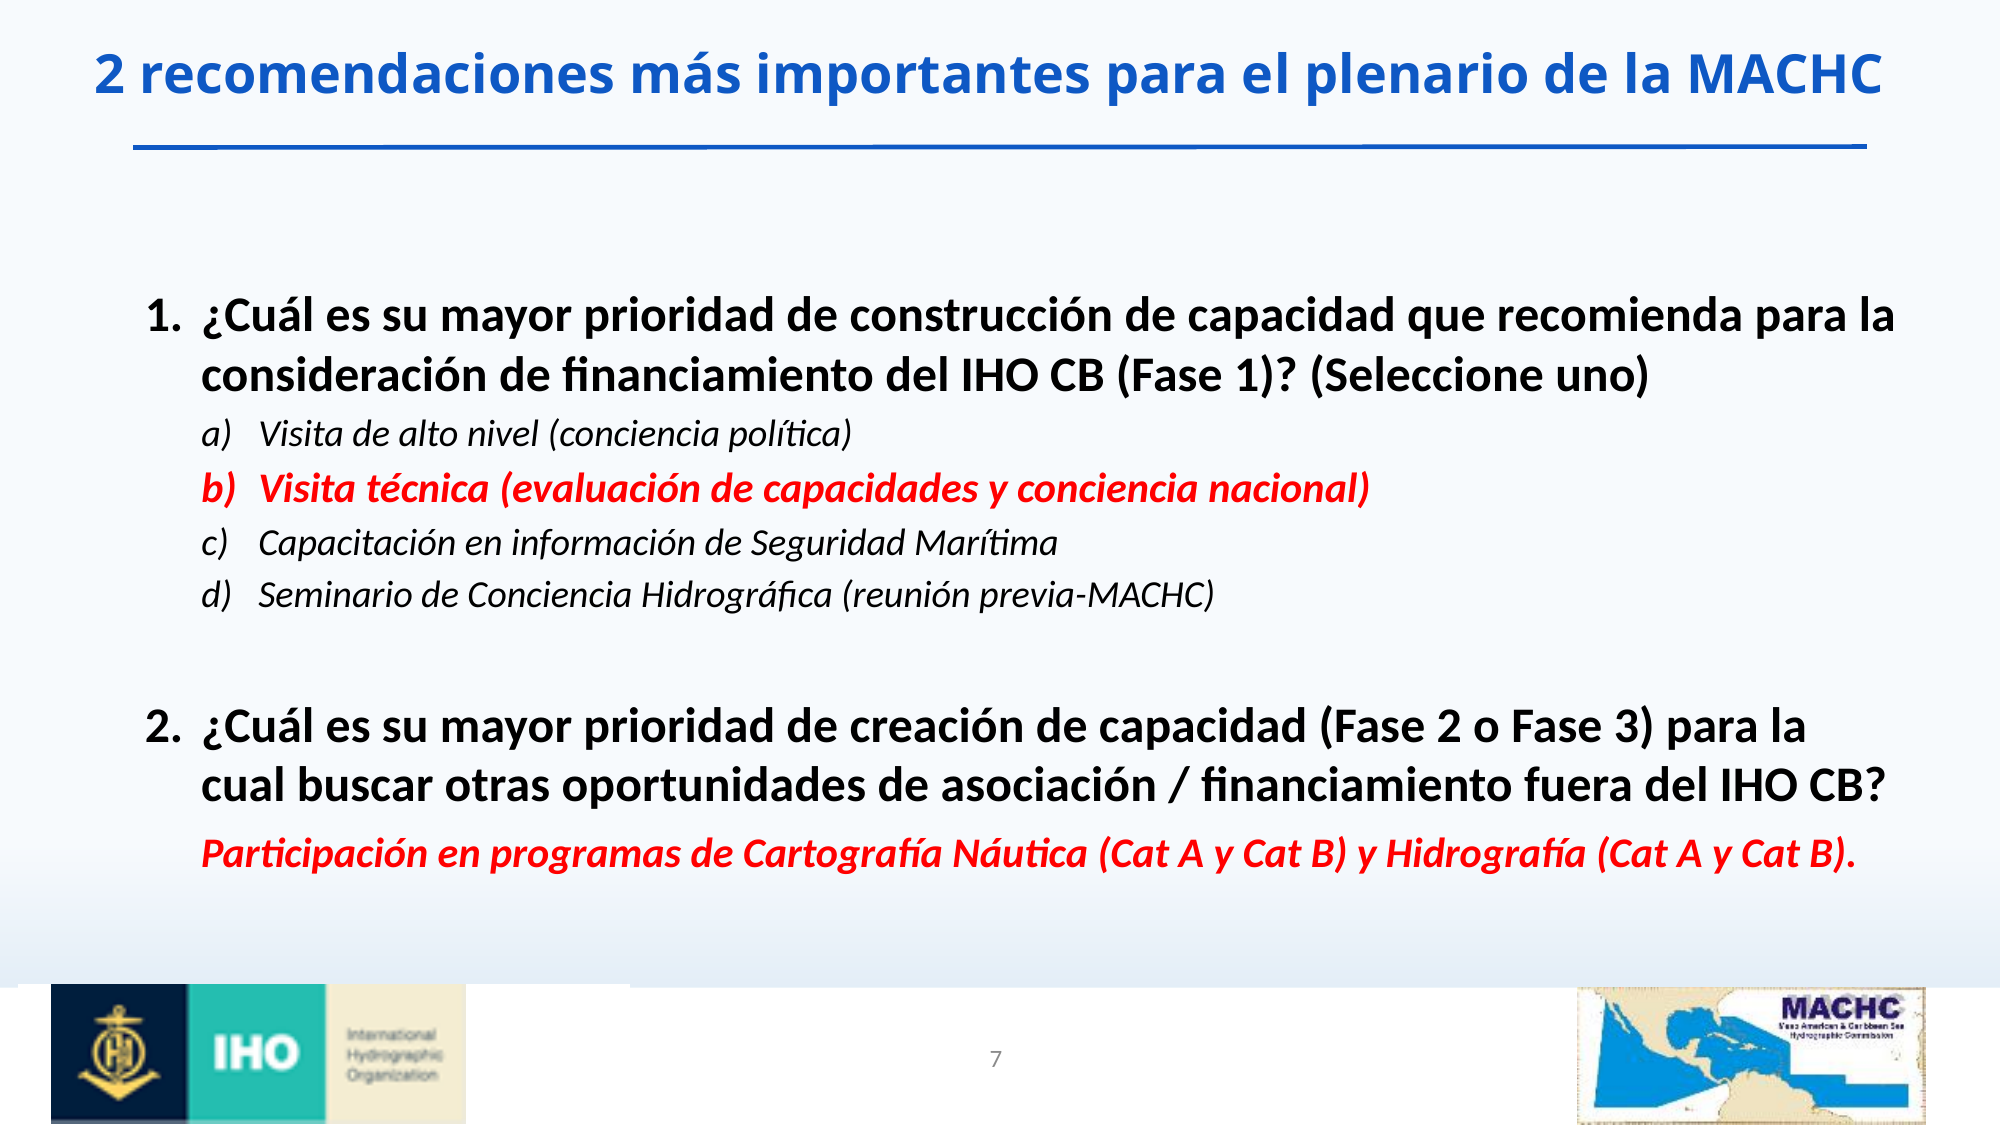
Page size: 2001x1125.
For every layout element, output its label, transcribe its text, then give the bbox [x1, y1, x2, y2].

picture [51, 984, 466, 1124]
slide_number 7 [771, 1027, 1221, 1088]
text_box [18, 984, 630, 1125]
title 2 recomendaciones más importantes para el plenario de la MACHC [64, 22, 1915, 132]
picture [1577, 987, 1926, 1125]
list ¿Cuál es su mayor prioridad de construcción de capacidad que recomienda para la consideración de financiamiento del IHO CB (Fase 1)? (Seleccione uno) Visita de alto nivel (conciencia política) Visita técnica (evaluación de capacidades y conciencia nacional) Capacitación en información de Seguridad Marítima Seminario de Conciencia Hidrográfica (reunión previa-MACHC) ¿Cuál es su mayor prioridad de creación de capacidad (Fase 2 o Fase 3) para la cual buscar otras oportunidades de asociación / financiamiento fuera del IHO CB? Participación en programas de Cartografía Náutica (Cat A y Cat B) y Hidrografía (Cat A y Cat B). [129, 274, 1915, 938]
